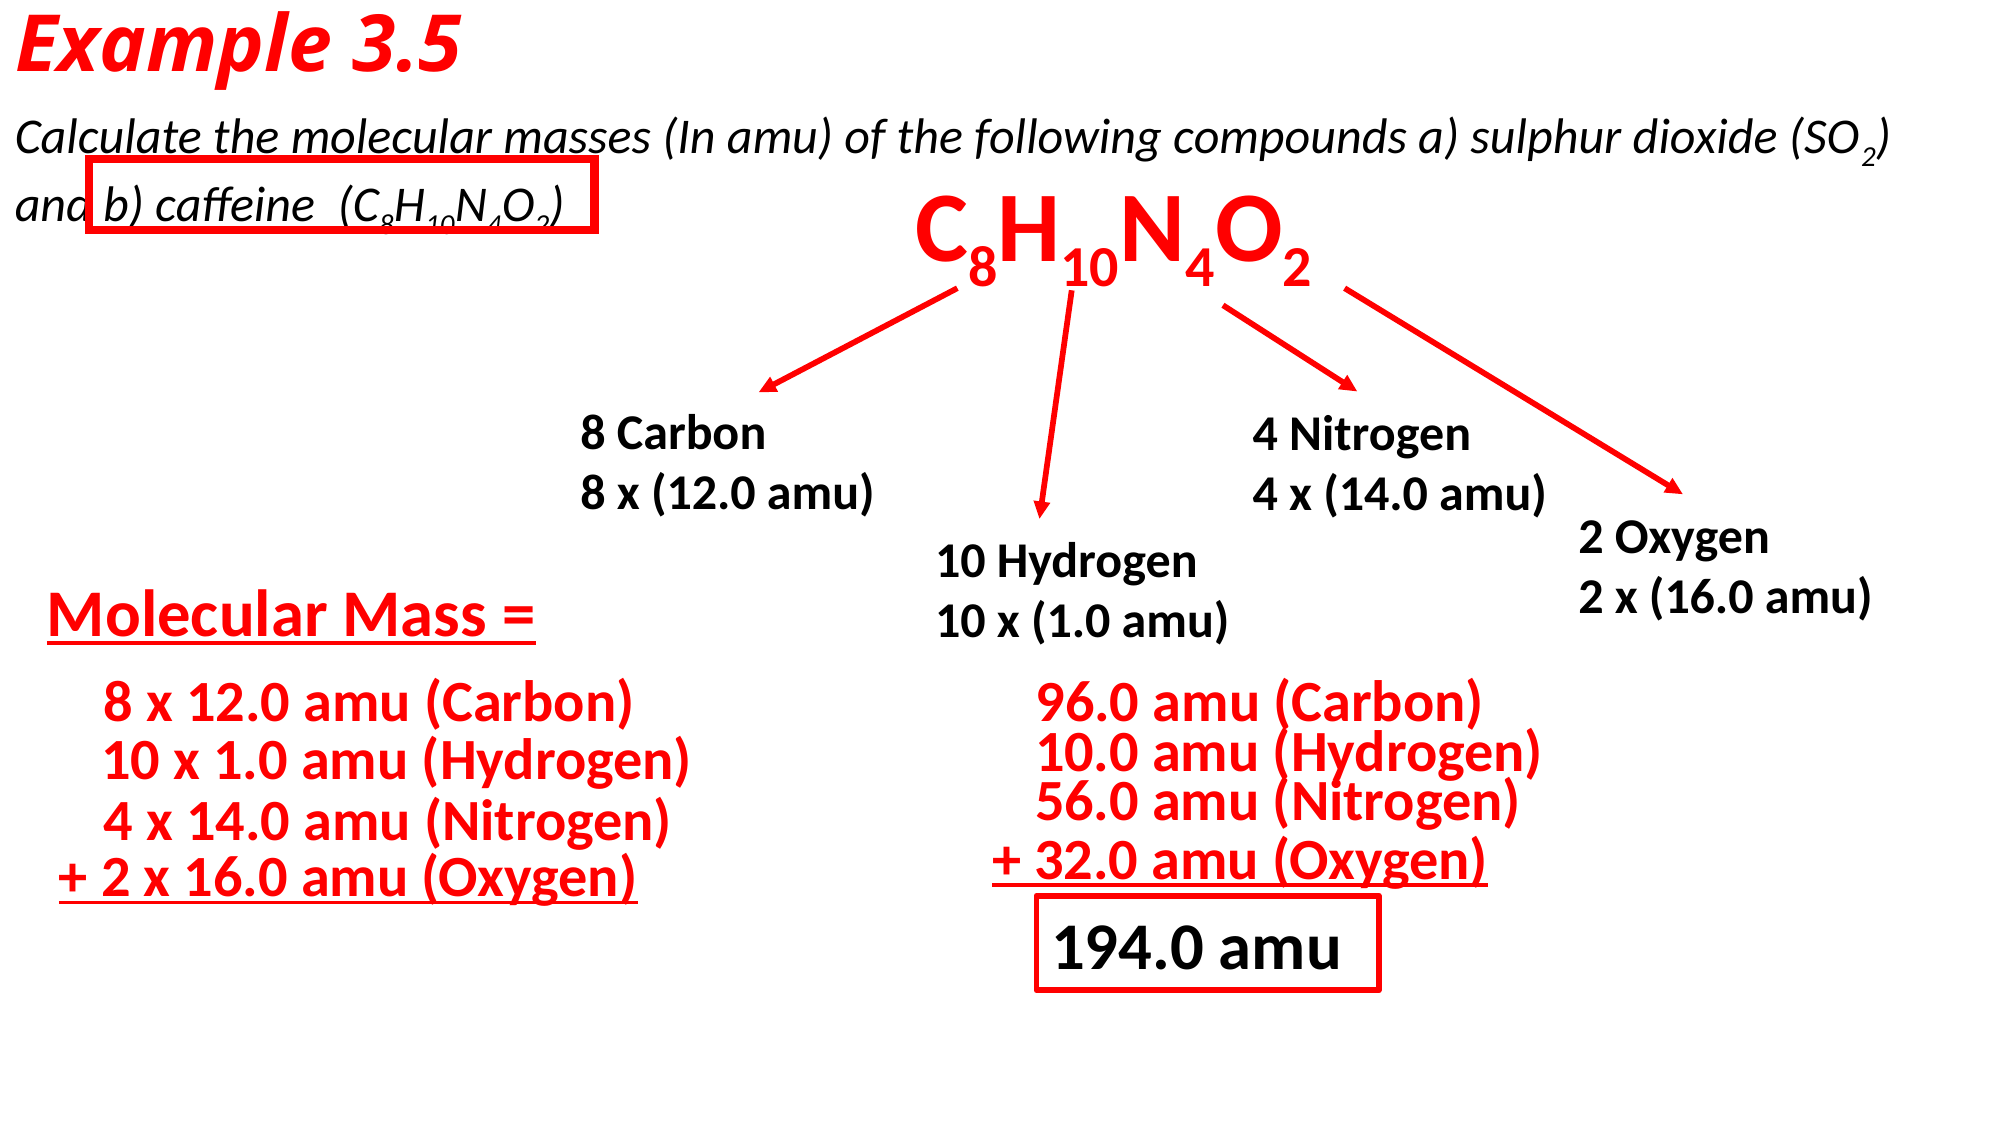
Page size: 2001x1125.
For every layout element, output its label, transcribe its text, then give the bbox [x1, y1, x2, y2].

text_box 2 Oxygen 2 x (16.0 amu) [1563, 495, 1950, 631]
text_box 56.0 amu (Nitrogen) [1020, 754, 1680, 840]
text_box 4 x 14.0 amu (Nitrogen) [88, 775, 749, 860]
text_box 96.0 amu (Carbon) [1020, 655, 1624, 705]
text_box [1222, 290, 1344, 392]
text_box [88, 158, 595, 231]
text_box 194.0 amu [1036, 895, 1379, 991]
text_box 10 x 1.0 amu (Hydrogen) [86, 713, 747, 799]
text_box 10 Hydrogen 10 x (1.0 amu) [920, 520, 1307, 656]
title Example 3.5 [0, 0, 1725, 96]
text_box 8 x 12.0 amu (Carbon) [88, 655, 692, 713]
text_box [1039, 290, 1072, 519]
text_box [758, 288, 958, 393]
text_box + 32.0 amu (Oxygen) [977, 813, 1603, 899]
text_box 8 Carbon 8 x (12.0 amu) [565, 392, 921, 527]
text_box 4 Nitrogen 4 x (14.0 amu) [1238, 393, 1563, 528]
text_box 10.0 amu (Hydrogen) [1020, 705, 1680, 754]
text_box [1344, 288, 1683, 495]
text_box Calculate the molecular masses (In amu) of the following compounds a) sulphur dioxide (SO2) and b) caffeine (C8H10N4O2) [0, 96, 1972, 248]
text_box Molecular Mass = [32, 562, 573, 658]
text_box + 2 x 16.0 amu (Oxygen) [44, 831, 670, 916]
text_box C8H10N4O2 [900, 153, 1546, 306]
